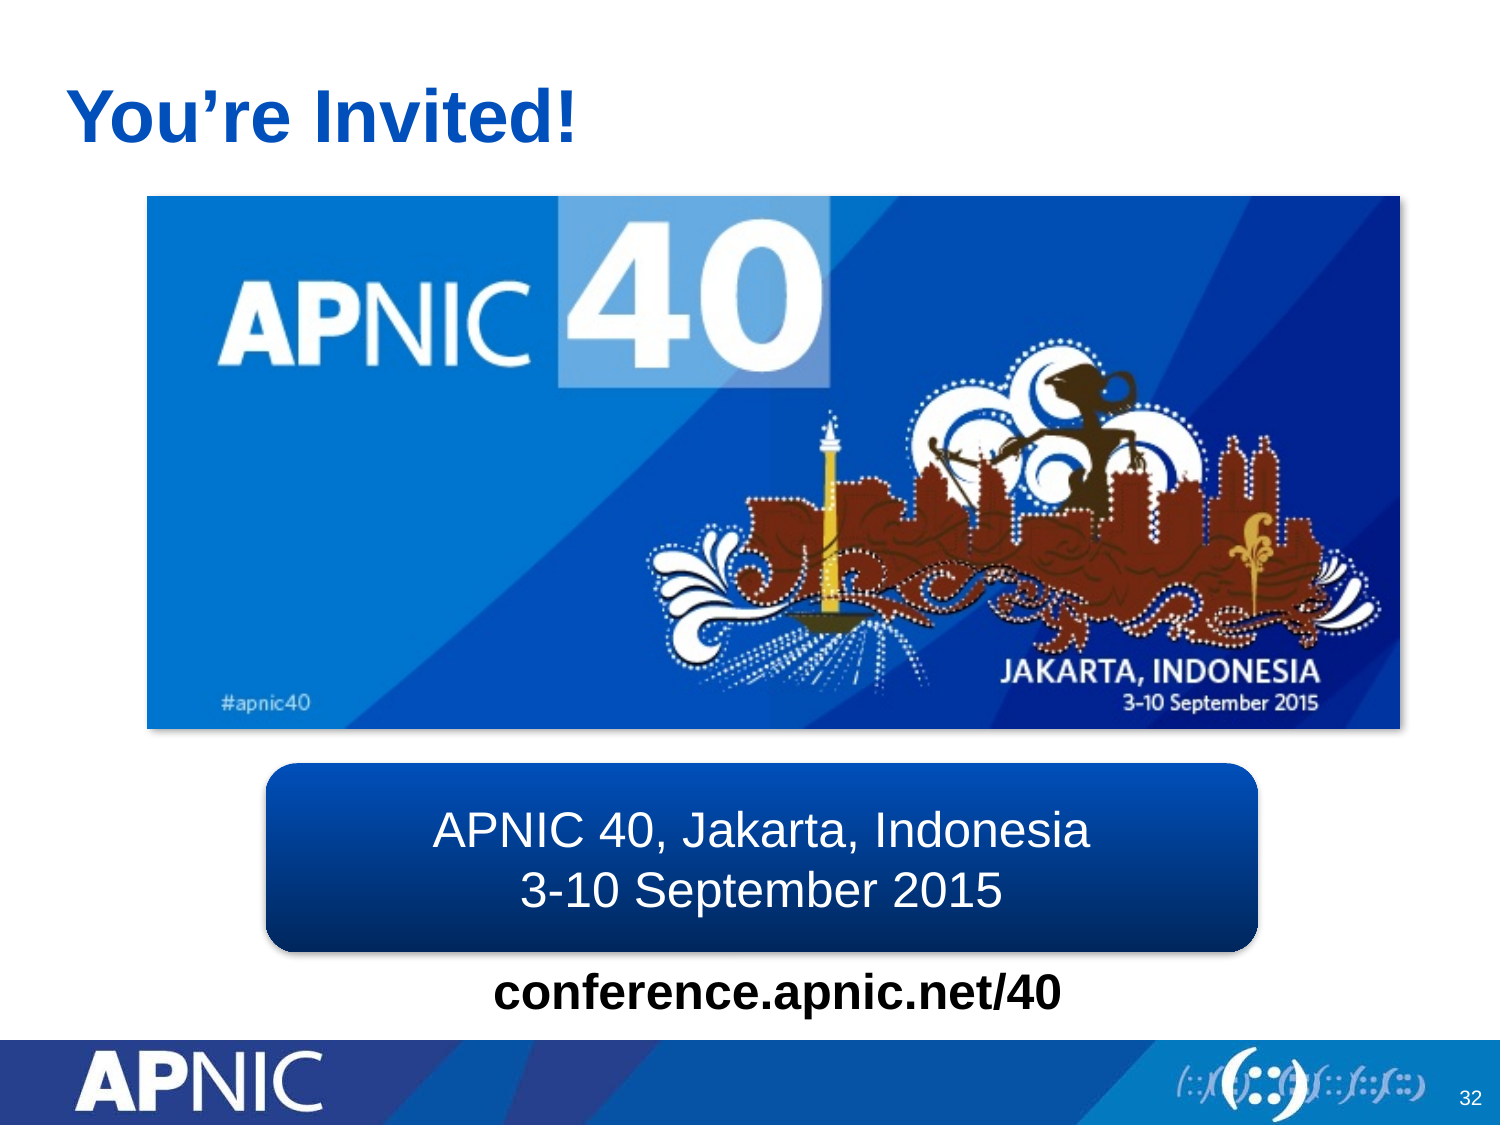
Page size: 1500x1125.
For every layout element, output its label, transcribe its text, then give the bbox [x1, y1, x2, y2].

picture [147, 196, 1400, 729]
slide_number 32 [1435, 1074, 1483, 1110]
picture [0, 1040, 1500, 1125]
title You’re Invited! [64, 19, 1436, 207]
text_box APNIC 40, Jakarta, Indonesia 3-10 September 2015 [264, 762, 1259, 953]
text_box conference.apnic.net/40 [478, 952, 1152, 1027]
